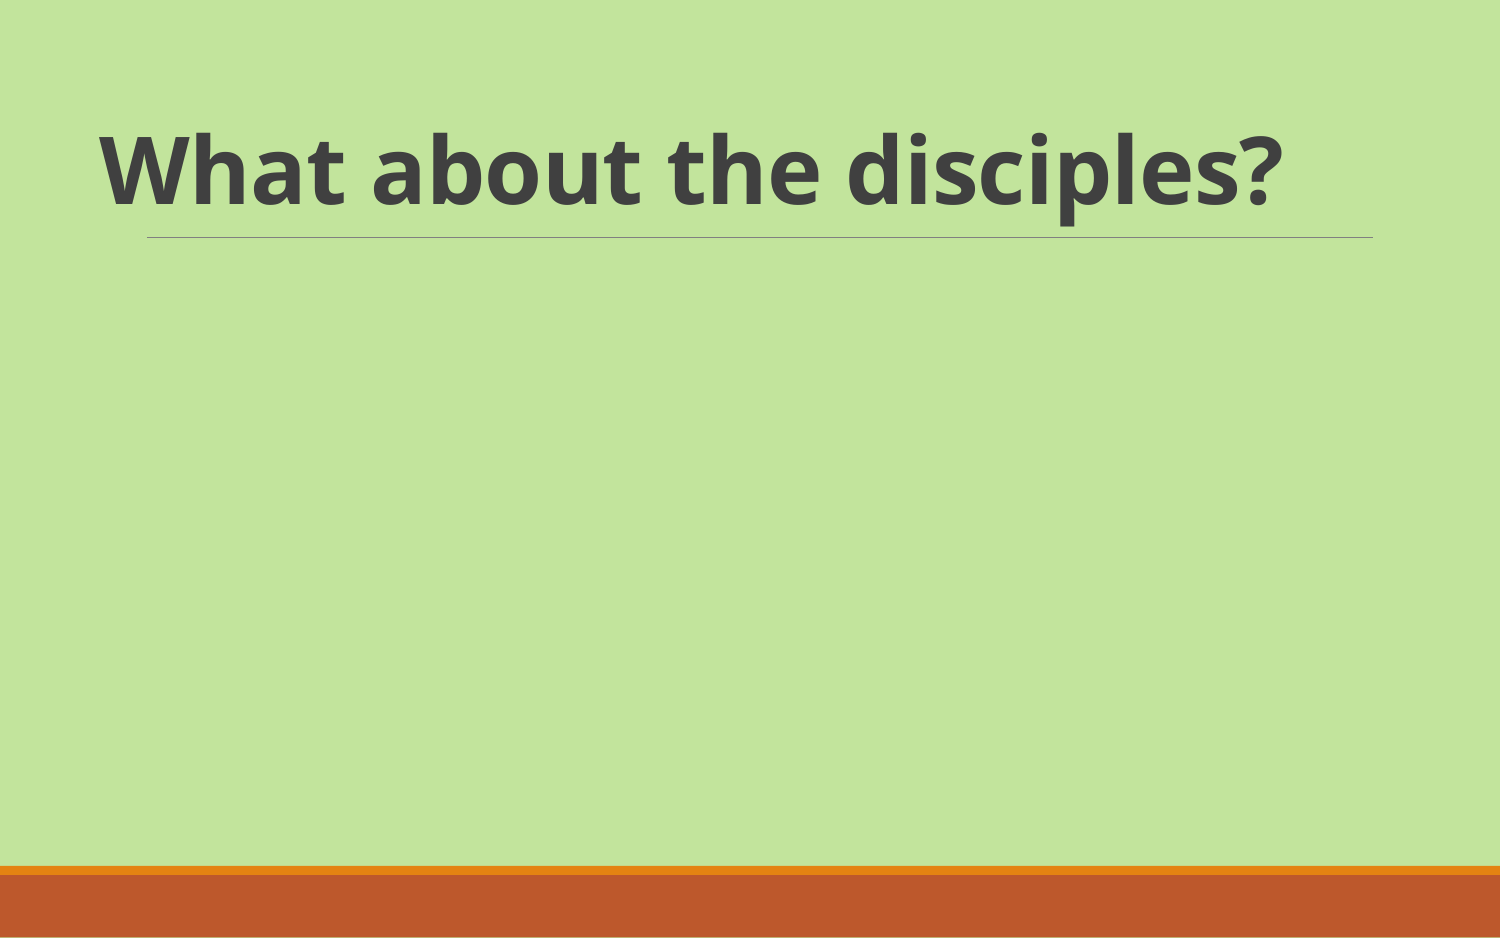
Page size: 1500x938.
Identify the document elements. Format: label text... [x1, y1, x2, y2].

title What about the disciples? [84, 68, 1387, 232]
